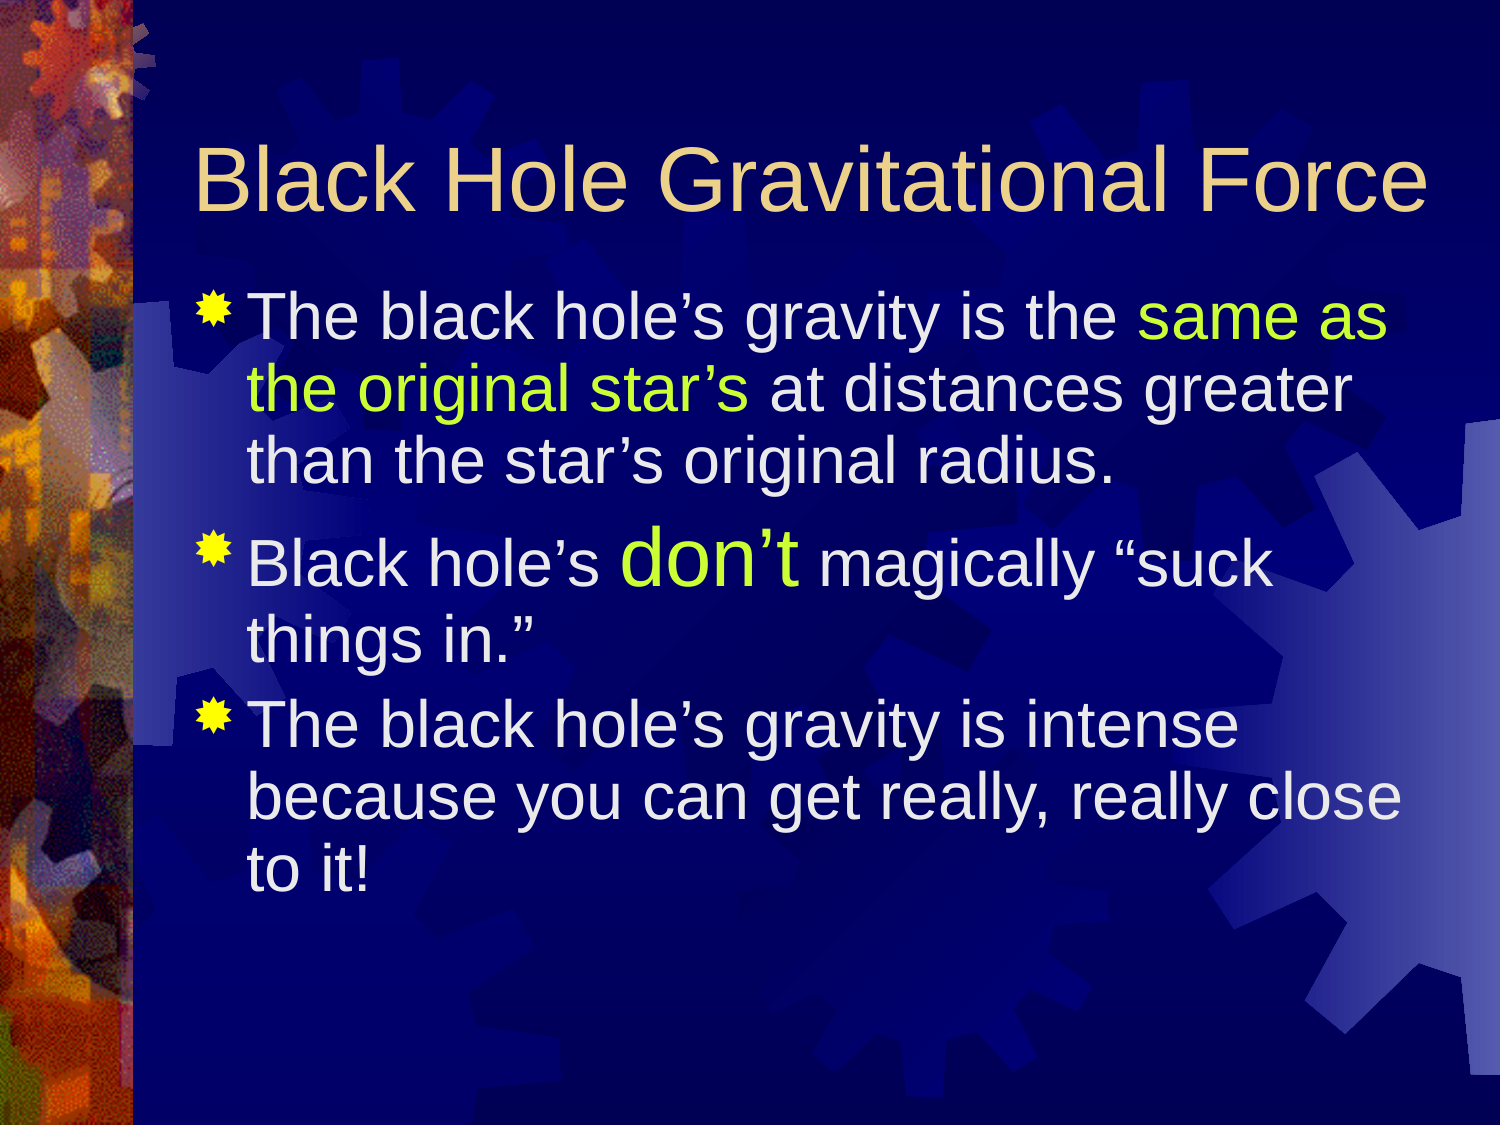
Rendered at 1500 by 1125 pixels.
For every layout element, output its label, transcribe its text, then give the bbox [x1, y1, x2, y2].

list The black hole’s gravity is the same as the original star’s at distances greater than the star’s original radius. Black hole’s don’t magically “suck things in.” The black hole’s gravity is intense because you can get really, really close to it! [174, 274, 1451, 951]
title Black Hole Gravitational Force [174, 49, 1451, 238]
picture [0, 0, 133, 1125]
